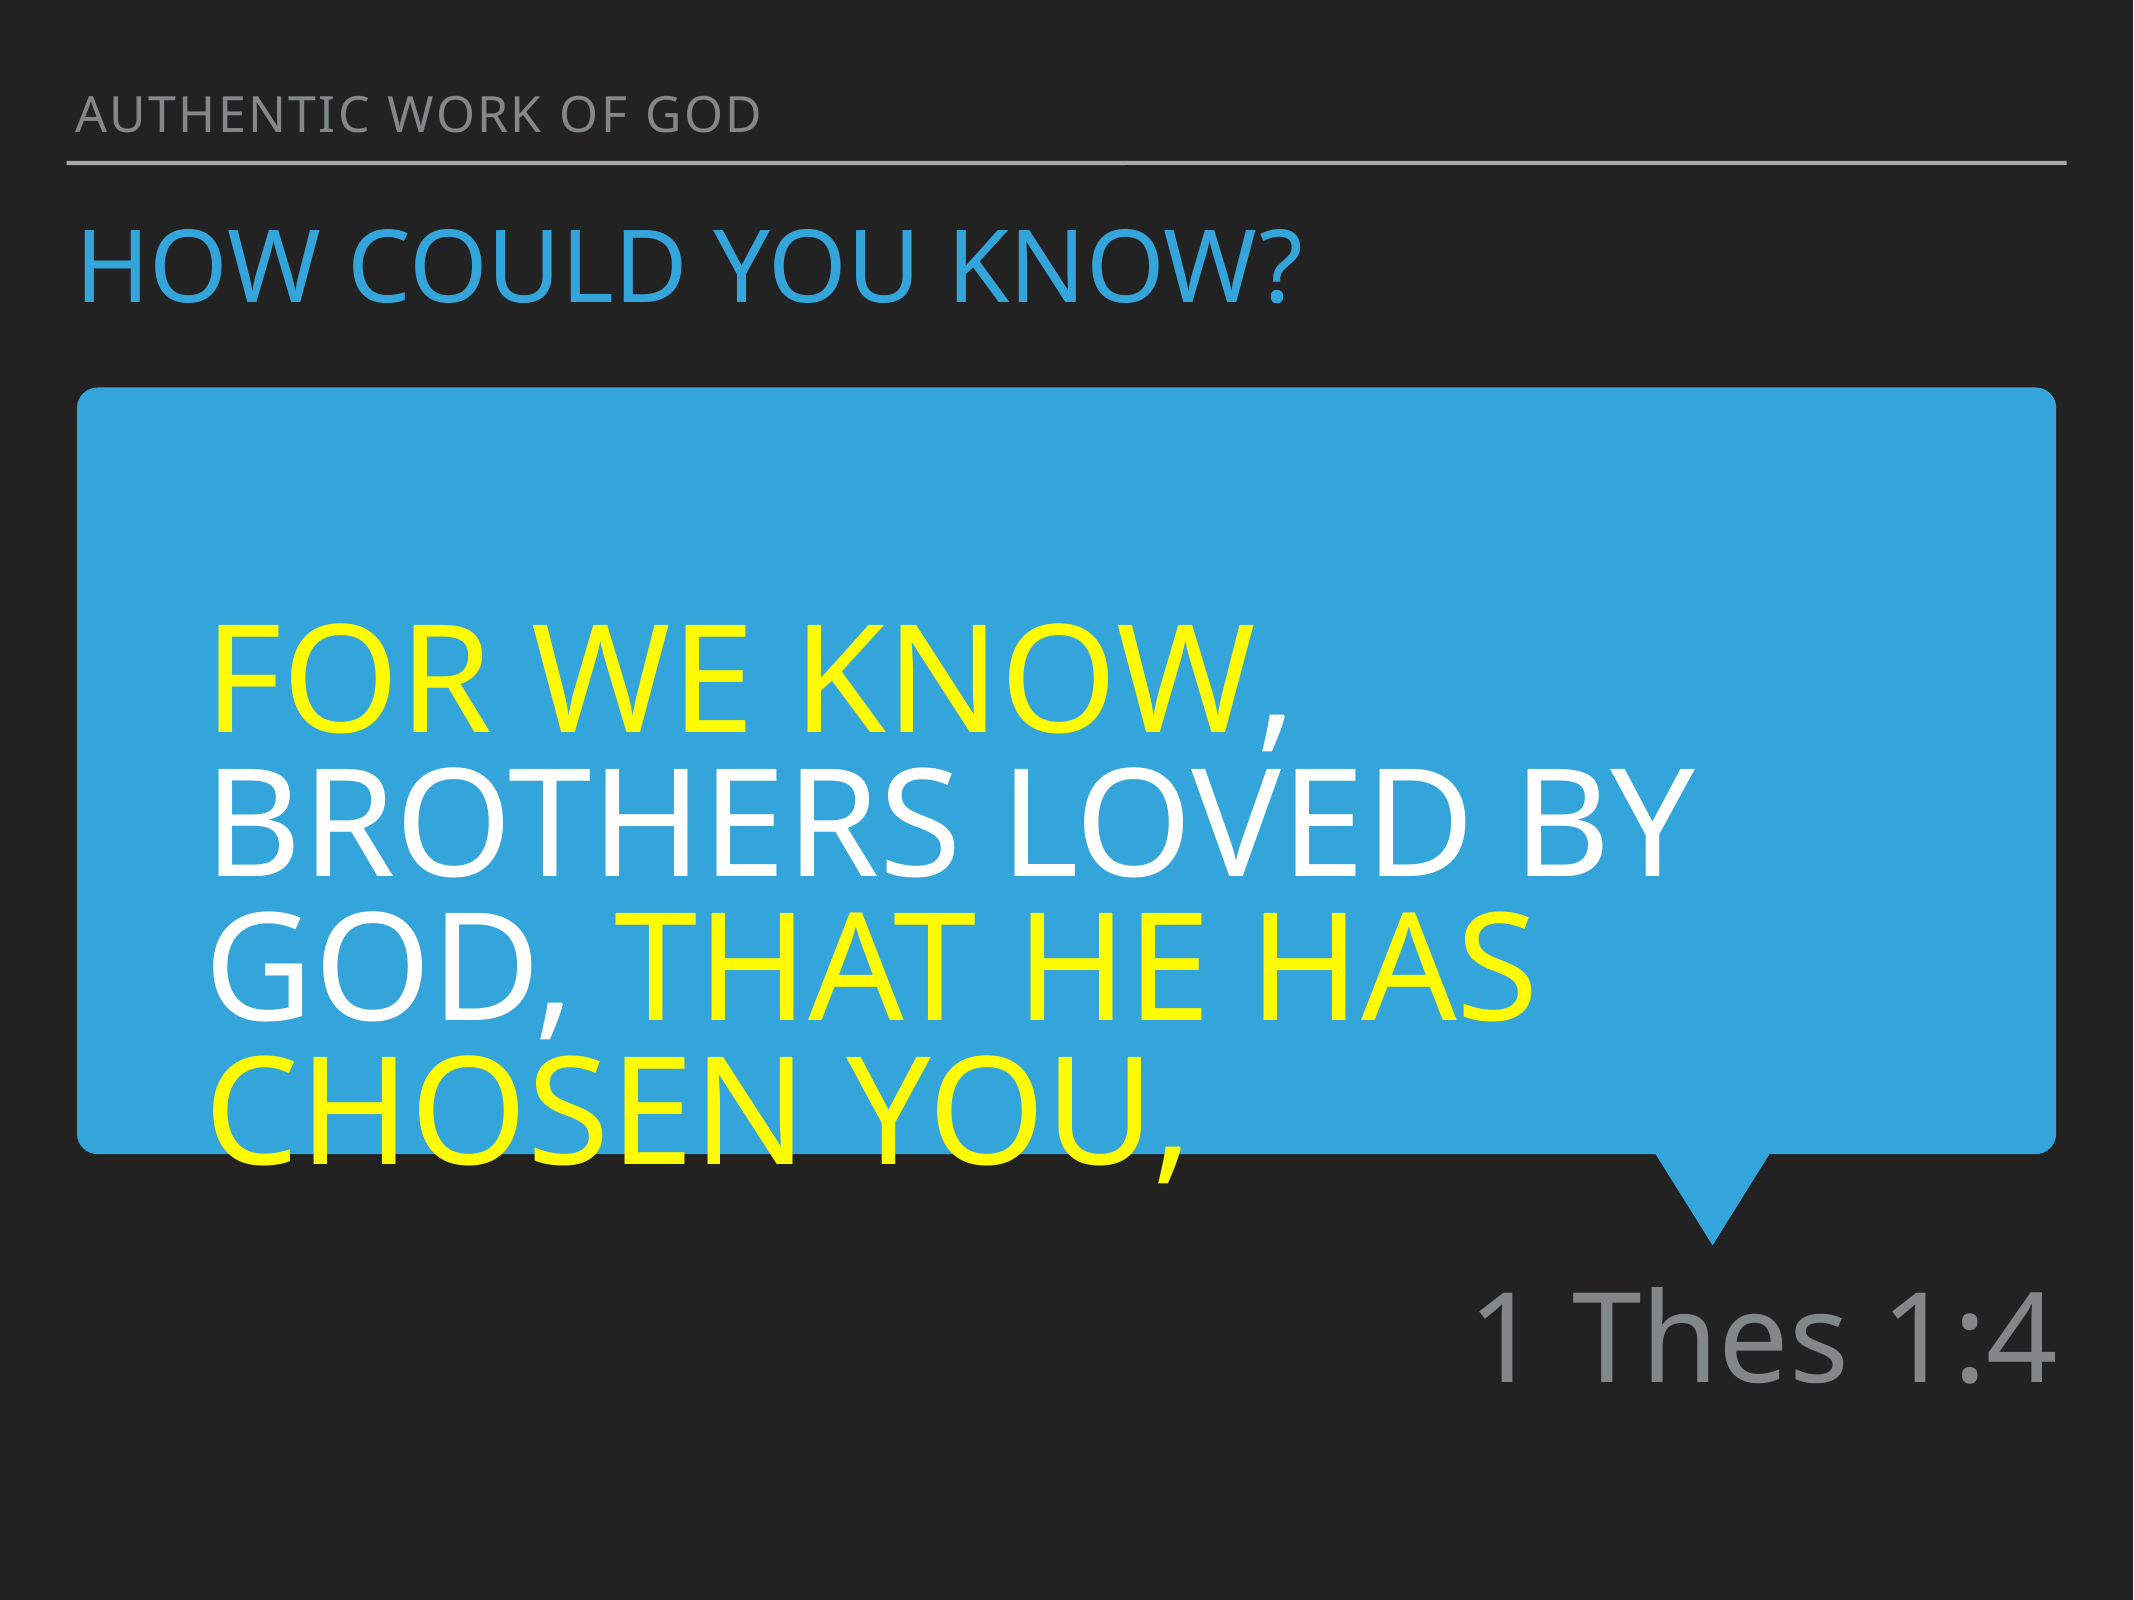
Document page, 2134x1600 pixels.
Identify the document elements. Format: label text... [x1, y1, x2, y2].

list authentic work of god [66, 74, 1901, 151]
list 1 Thes 1:4 [66, 1277, 2068, 1600]
list For we know, brothers loved by God, that he has chosen you, [196, 608, 2066, 925]
title how could you know? [66, 216, 2068, 337]
